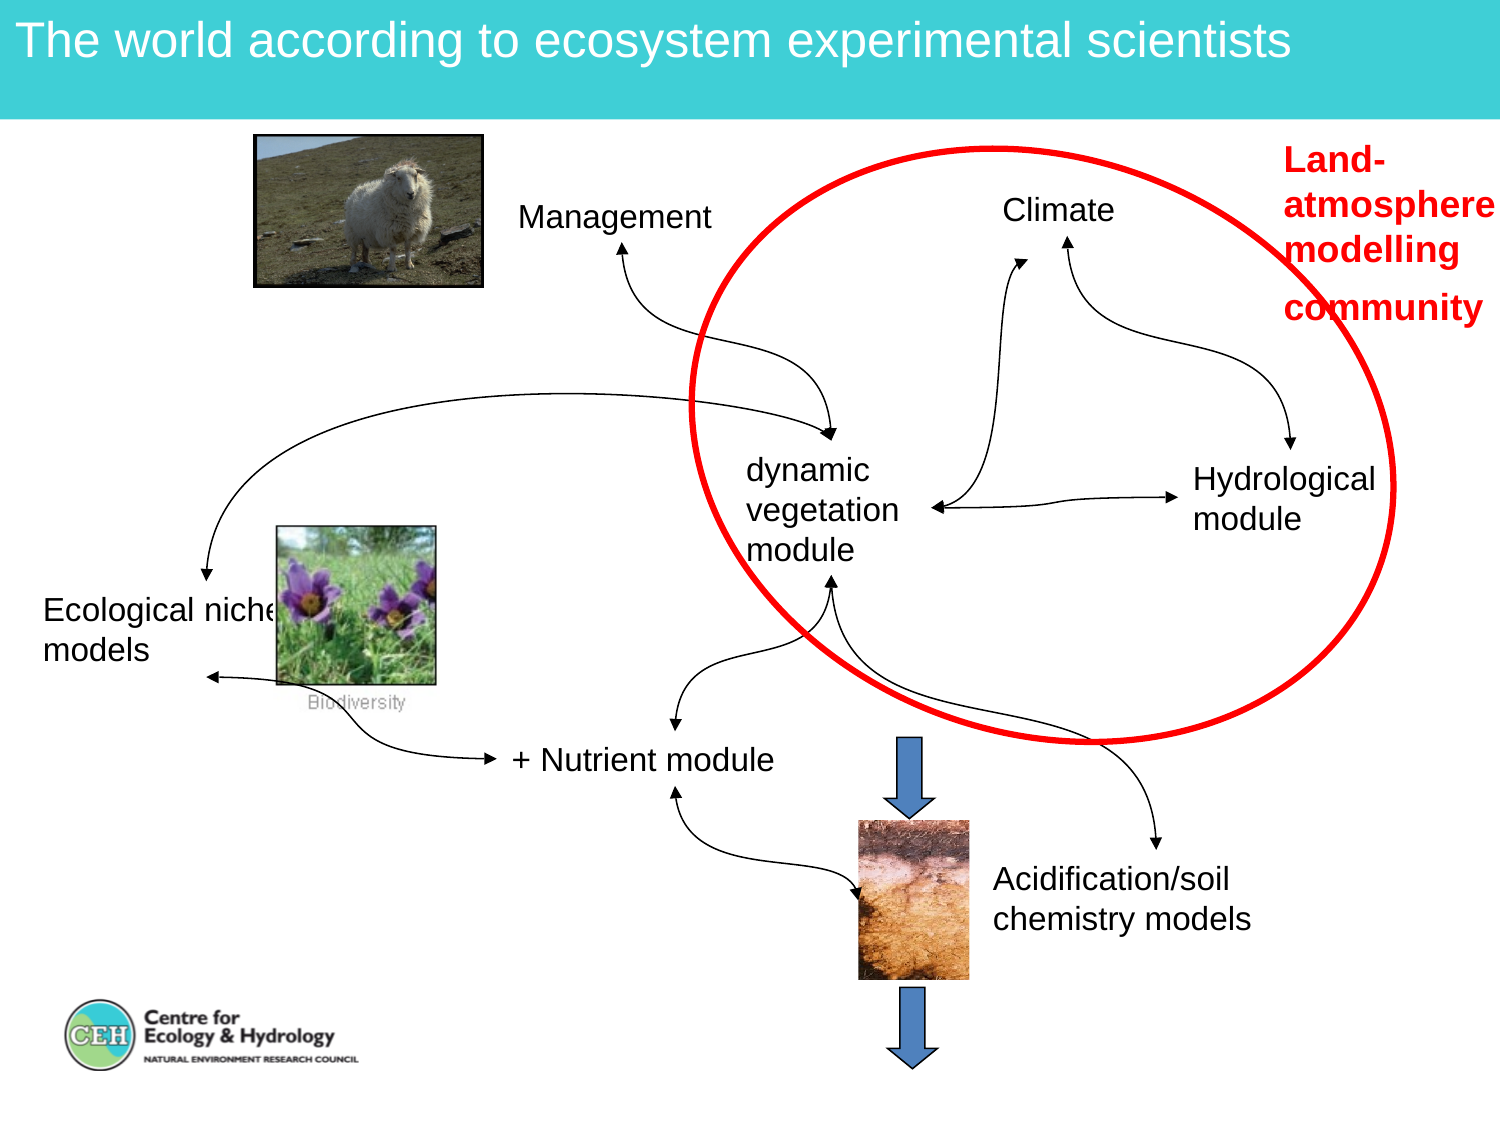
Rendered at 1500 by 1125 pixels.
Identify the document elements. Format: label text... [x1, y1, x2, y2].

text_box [252, 134, 679, 438]
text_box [496, 859, 859, 901]
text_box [206, 440, 1157, 851]
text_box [27, 524, 200, 760]
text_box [858, 743, 1335, 1069]
text_box The world according to ecosystem experimental scientists [0, 0, 1500, 120]
picture [63, 998, 359, 1071]
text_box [684, 127, 1500, 734]
